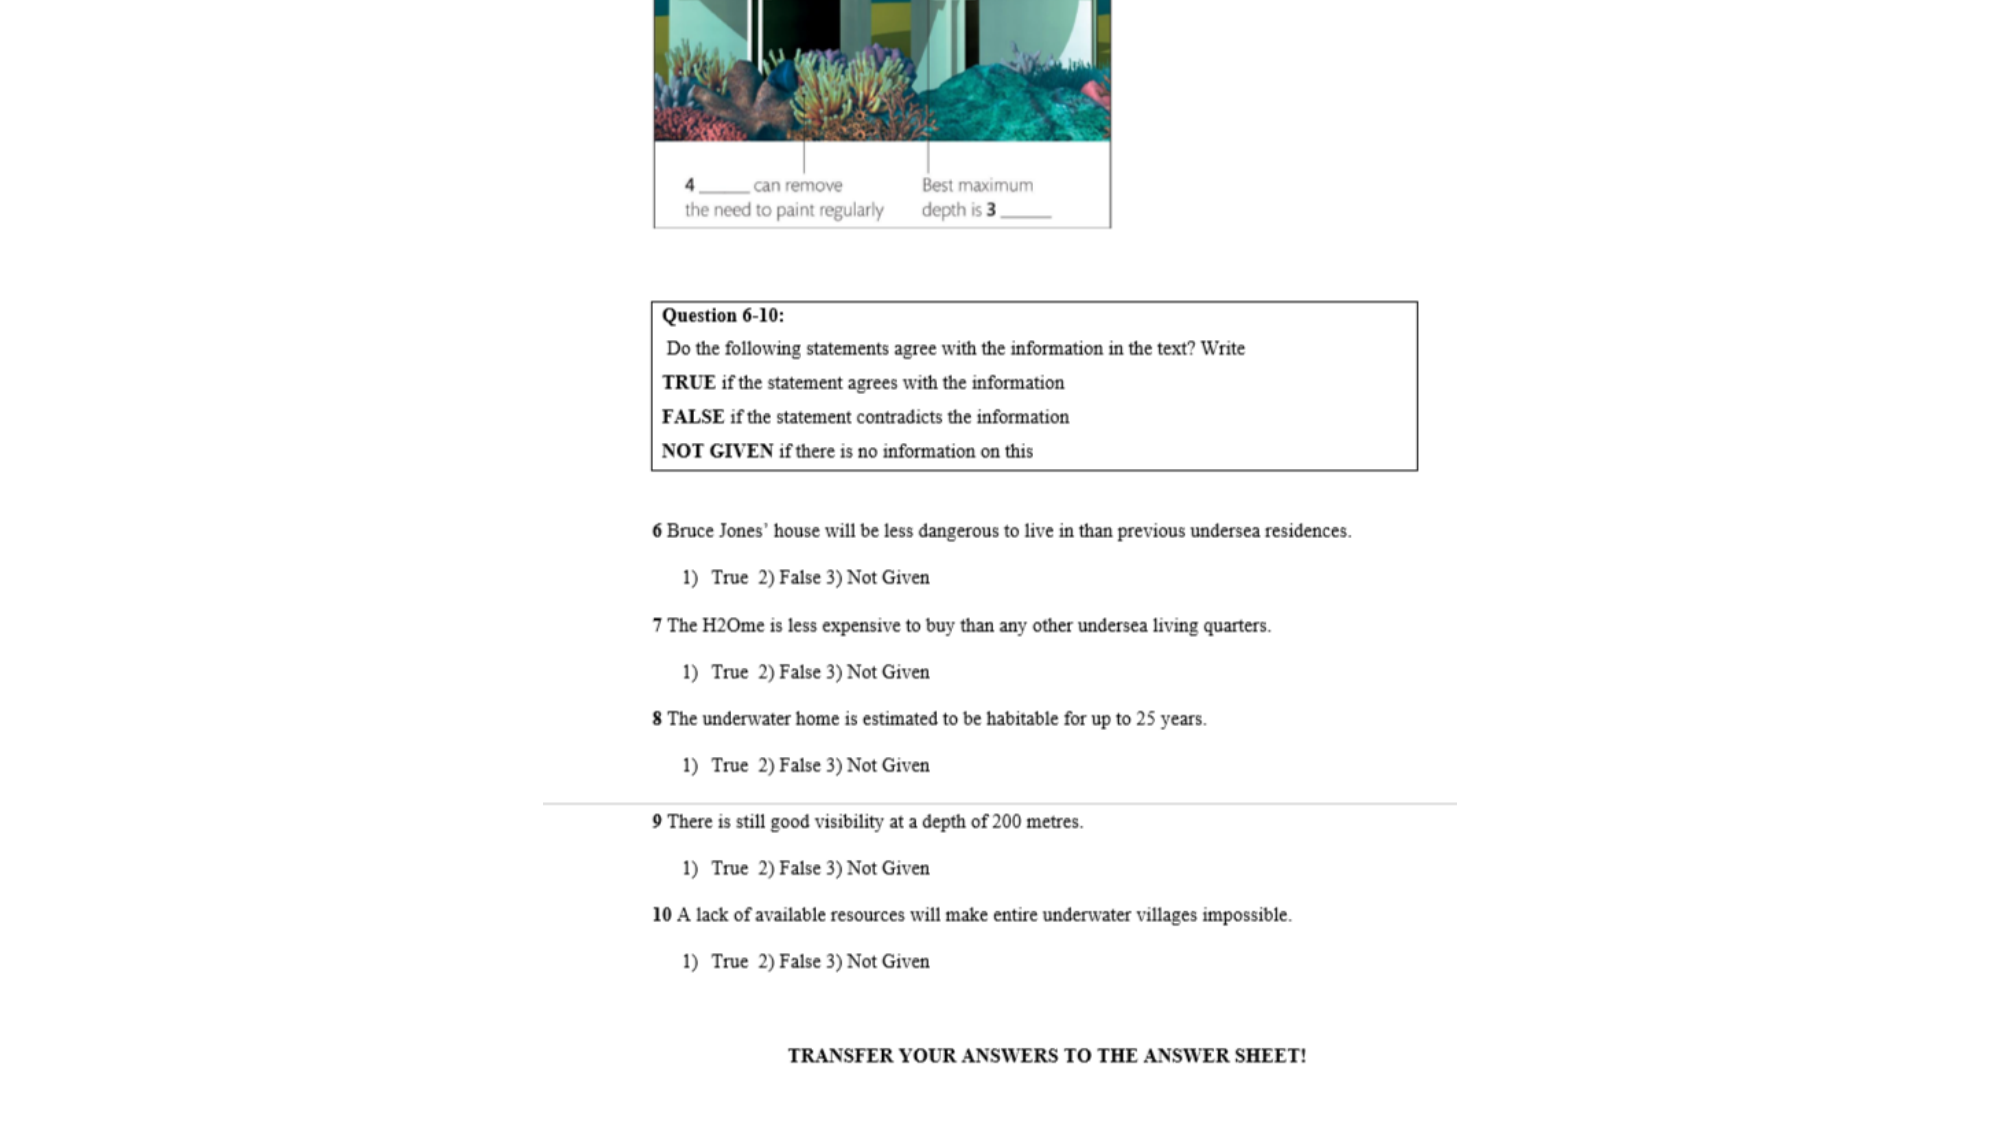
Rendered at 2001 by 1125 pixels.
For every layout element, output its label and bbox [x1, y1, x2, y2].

picture [543, 0, 1457, 1125]
